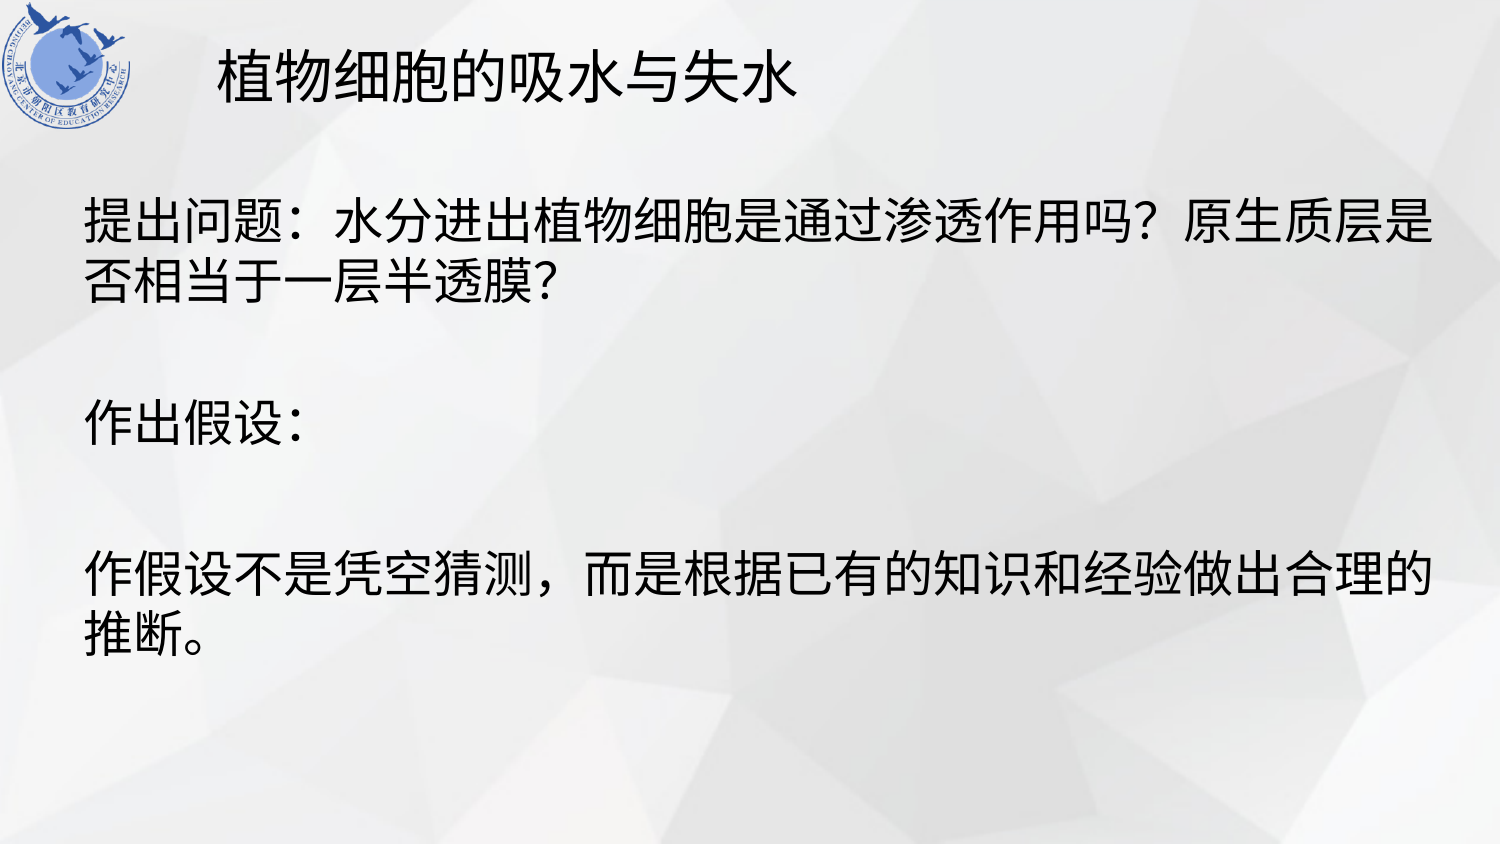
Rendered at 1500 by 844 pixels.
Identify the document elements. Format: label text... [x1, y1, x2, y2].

text_box 作假设不是凭空猜测，而是根据已有的知识和经验做出合理的推断。 [68, 535, 1449, 670]
text_box 提出问题：水分进出植物细胞是通过渗透作用吗？原生质层是否相当于一层半透膜？ [68, 181, 1449, 317]
text_box 植物细胞的吸水与失水 [201, 32, 1036, 118]
picture [0, 0, 1500, 844]
text_box 作出假设： [68, 383, 1153, 459]
